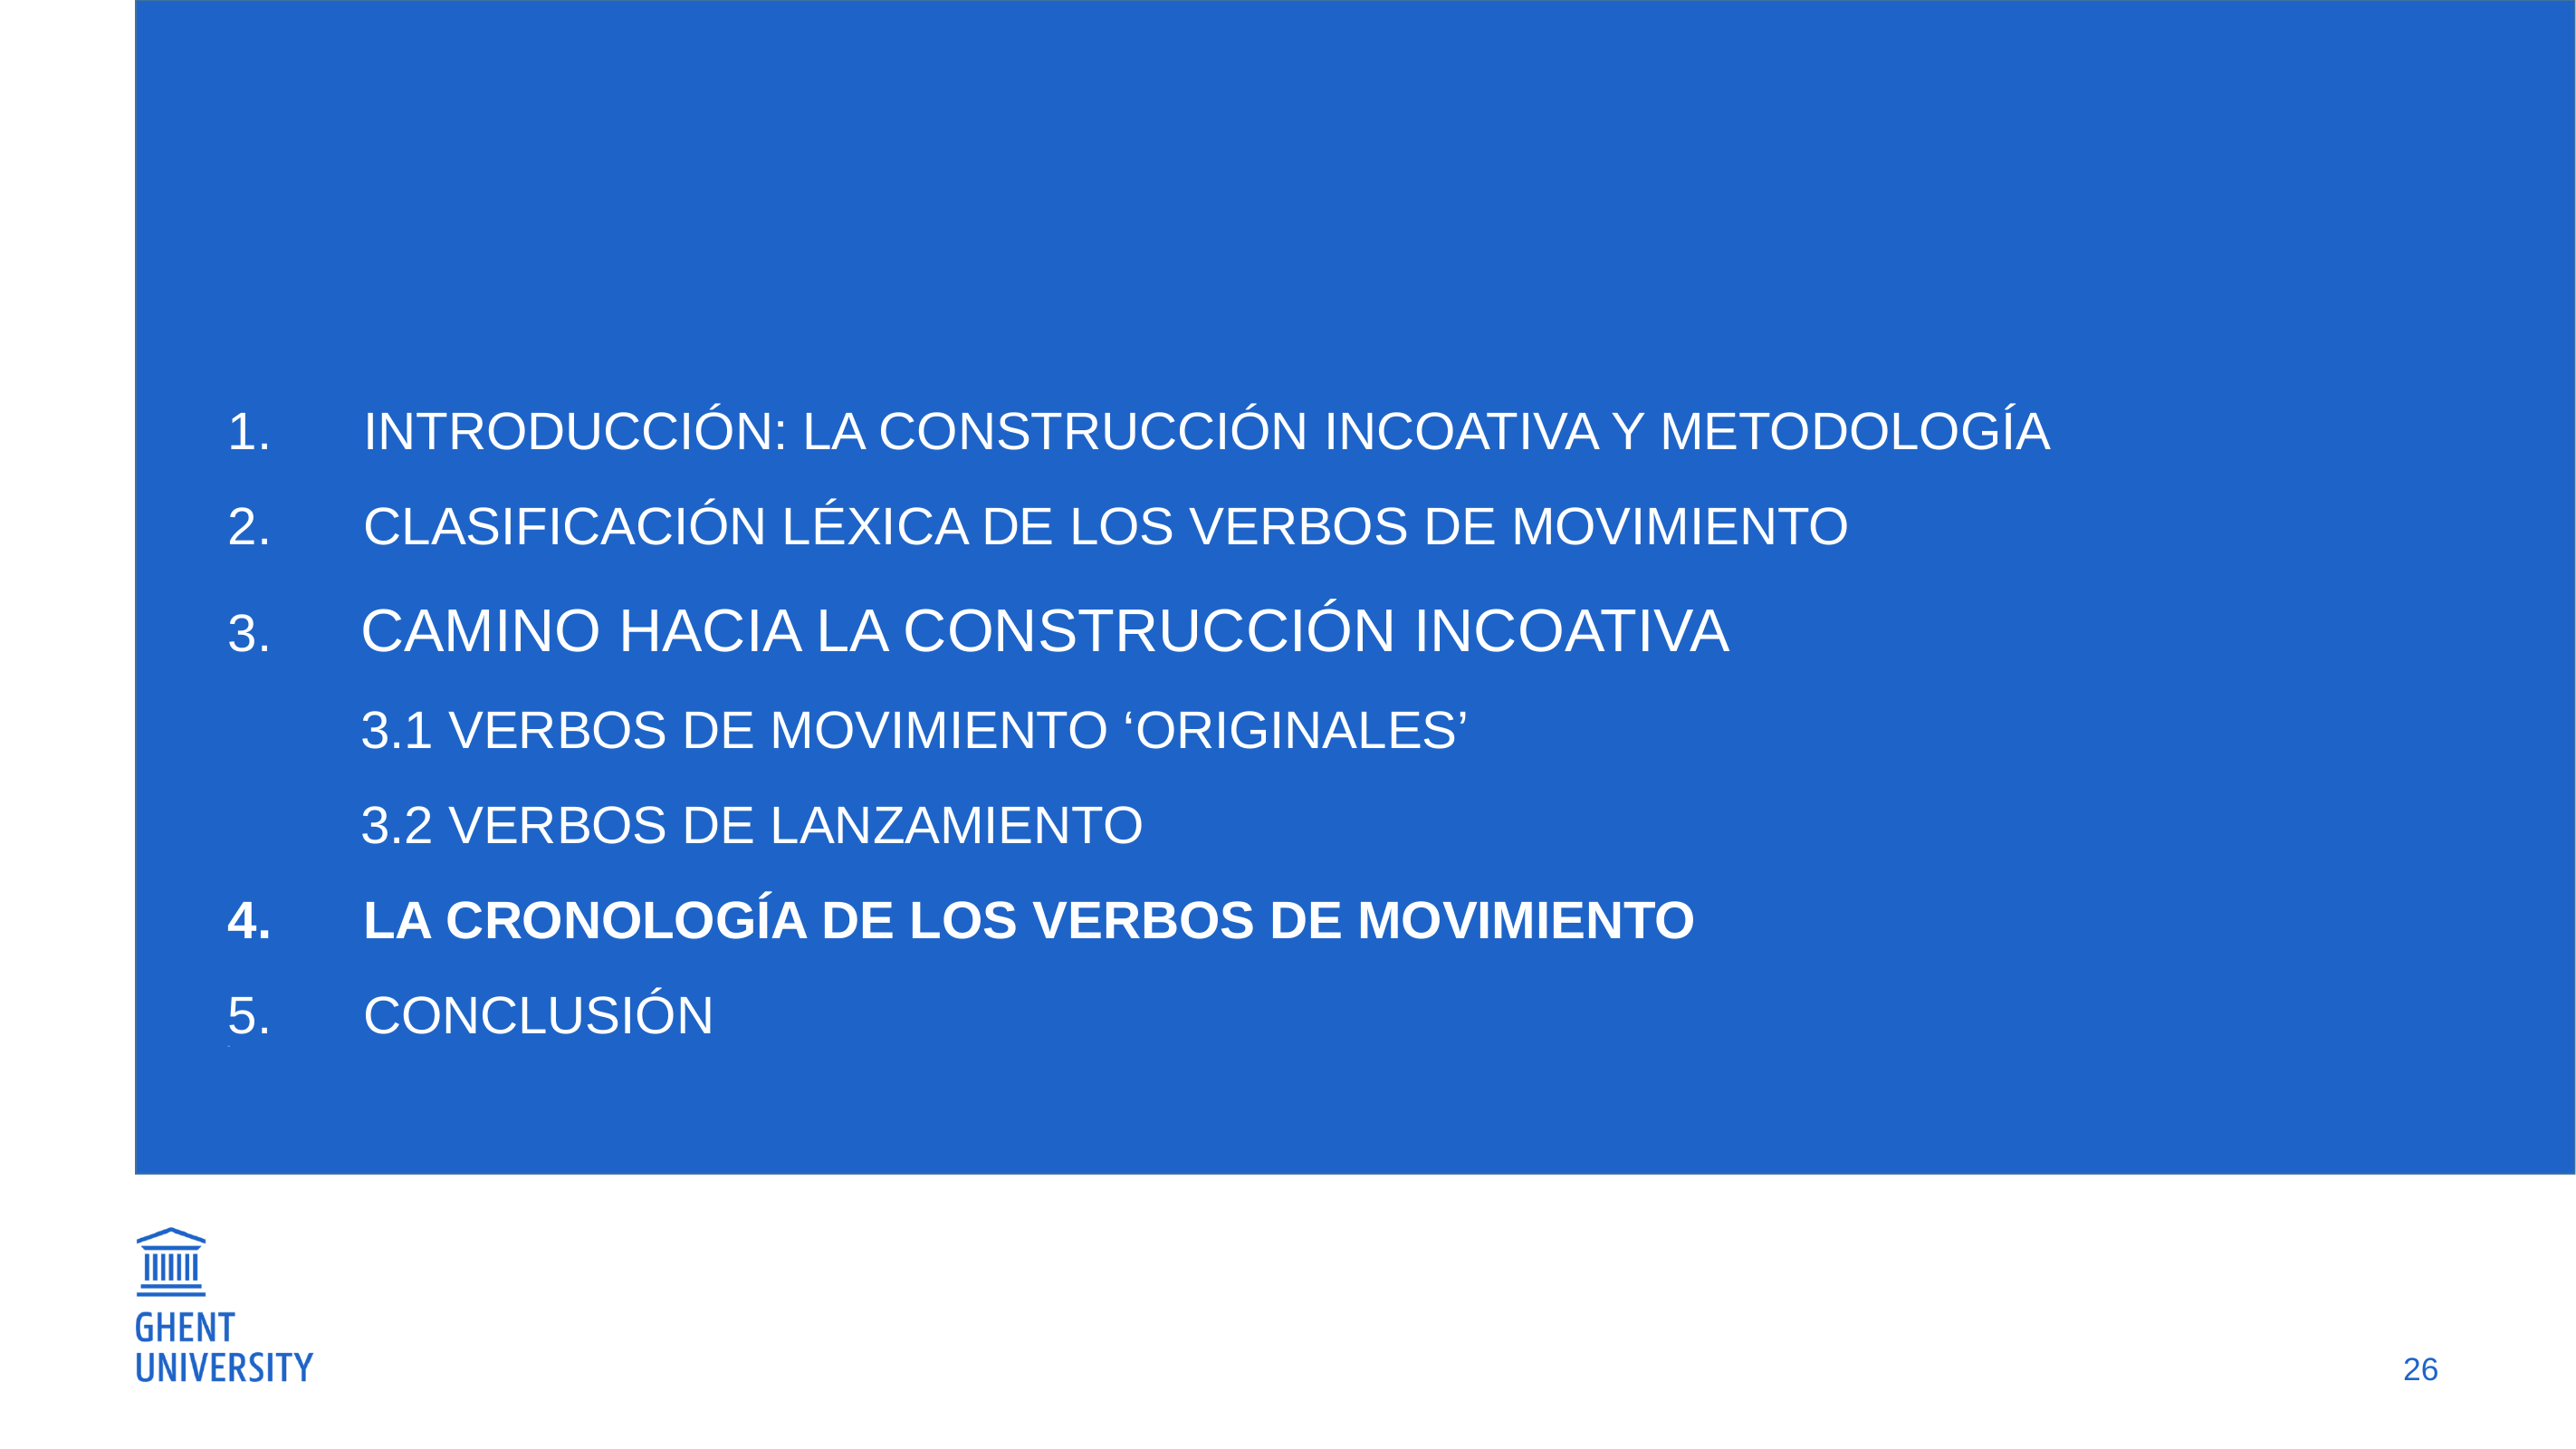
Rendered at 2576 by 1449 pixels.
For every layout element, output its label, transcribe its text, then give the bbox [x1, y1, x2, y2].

text_box Introducción: La construcción incoativa y metodología Clasificación Léxica de los verbos de movimiento 3. Camino hacia la construcción incoativa 3.1 Verbos de movimiento ‘originales’ 3.2 Verbos de lanzamiento La cronología de los verbos de movimiento Conclusión 5.5 [214, 395, 2470, 1054]
slide_number 26 [2315, 1329, 2453, 1407]
picture [68, 1175, 411, 1449]
title [191, 482, 2447, 1142]
